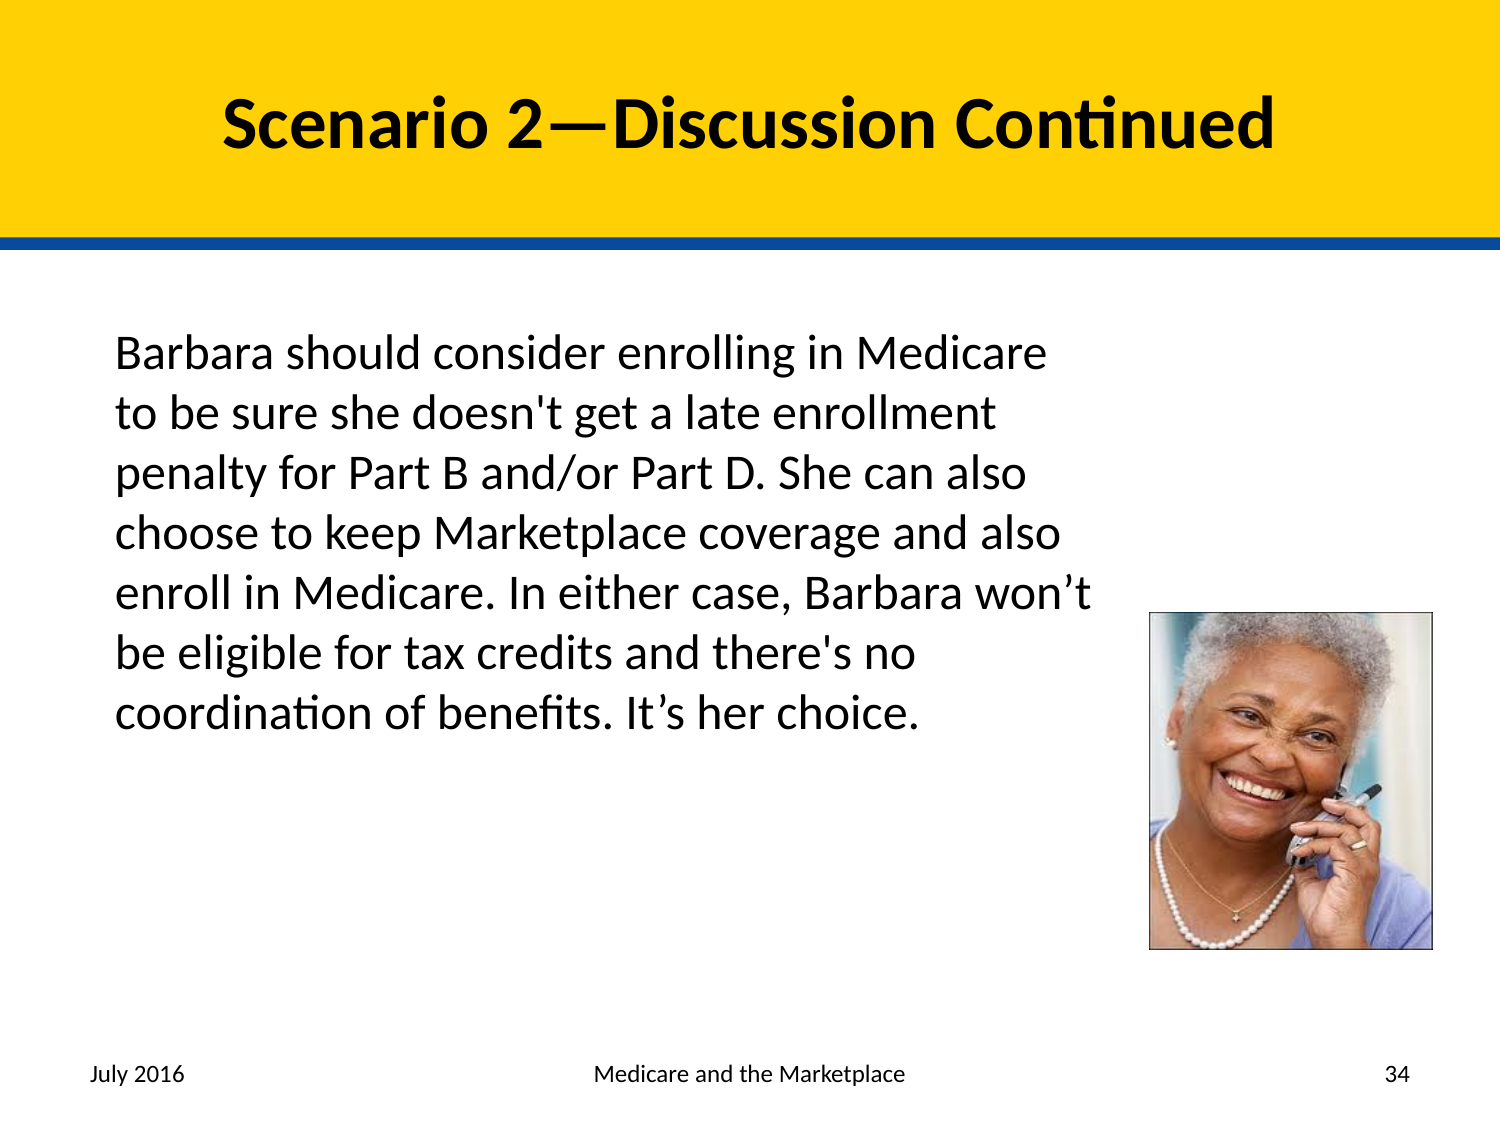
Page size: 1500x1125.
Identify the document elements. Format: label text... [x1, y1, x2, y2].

list Barbara should consider enrolling in Medicare to be sure she doesn't get a late enrollment penalty for Part B and/or Part D. She can also choose to keep Marketplace coverage and also enroll in Medicare. In either case, Barbara won’t be eligible for tax credits and there's no coordination of benefits. It’s her choice. [99, 312, 1113, 984]
title Scenario 2—Discussion Continued [0, 0, 1500, 238]
picture [0, 251, 1500, 1125]
footer Medicare and the Marketplace [512, 1042, 988, 1103]
slide_number 34 [1074, 1042, 1425, 1103]
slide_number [75, 1042, 425, 1103]
